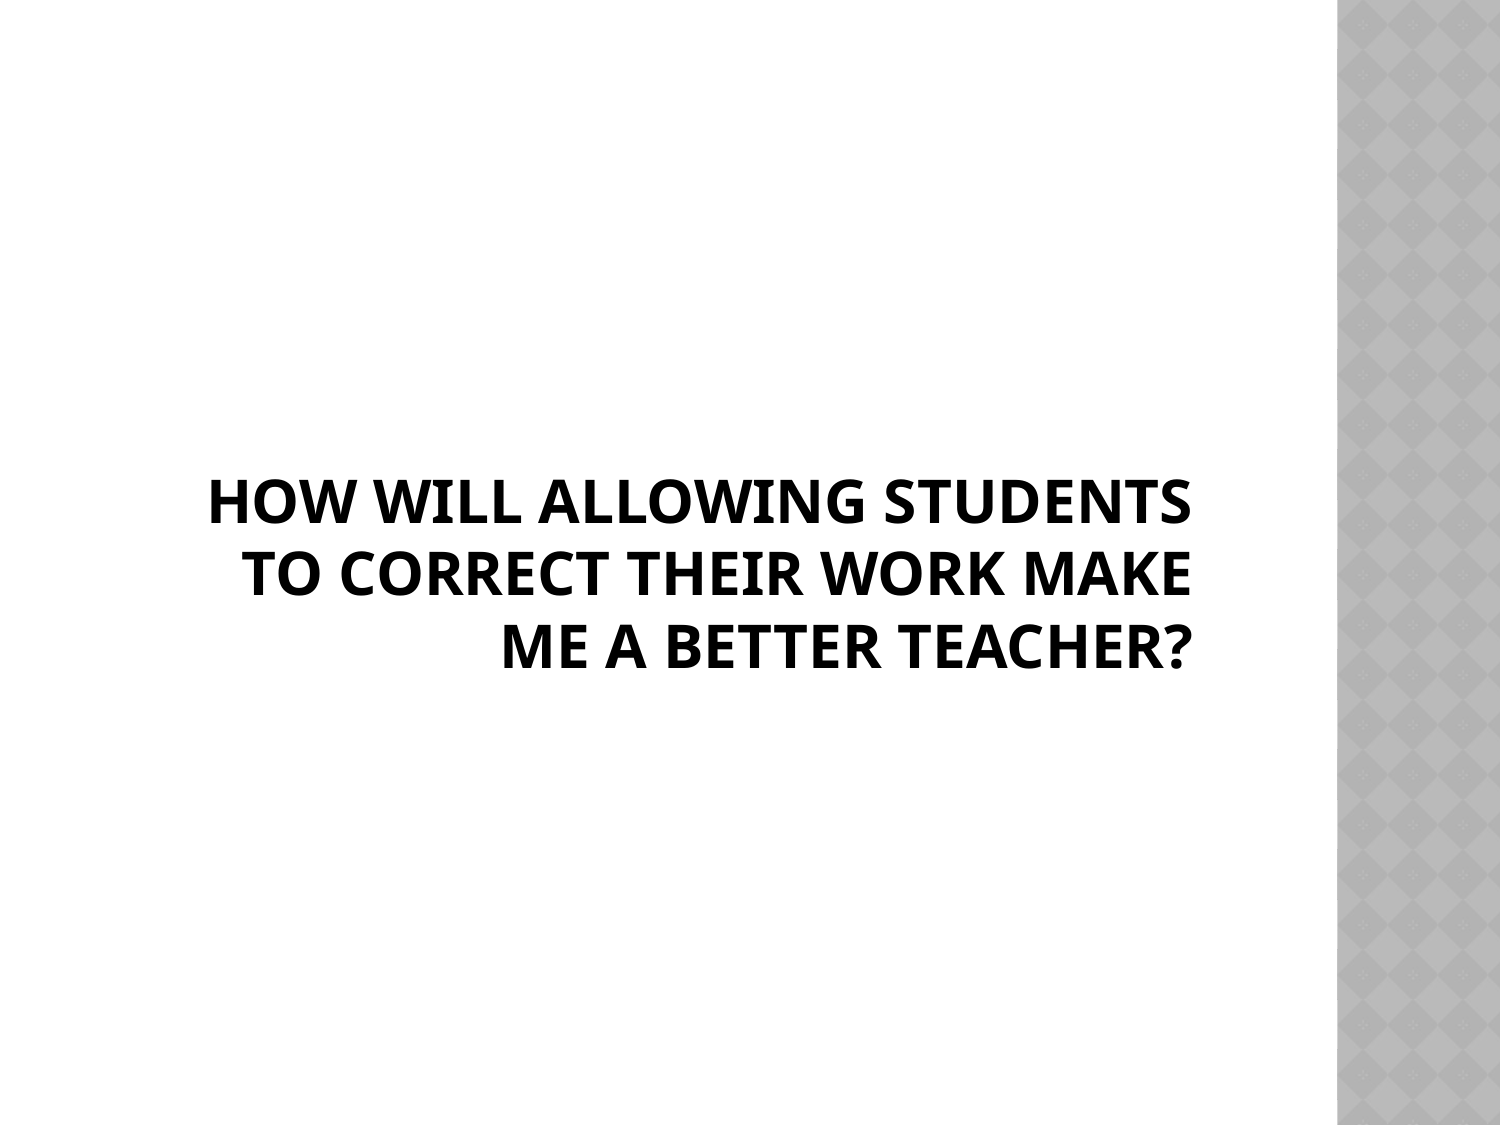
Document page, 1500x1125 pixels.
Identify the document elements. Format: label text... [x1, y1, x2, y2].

title How will allowing students to correct their work make me a better teacher? [174, 462, 1202, 687]
